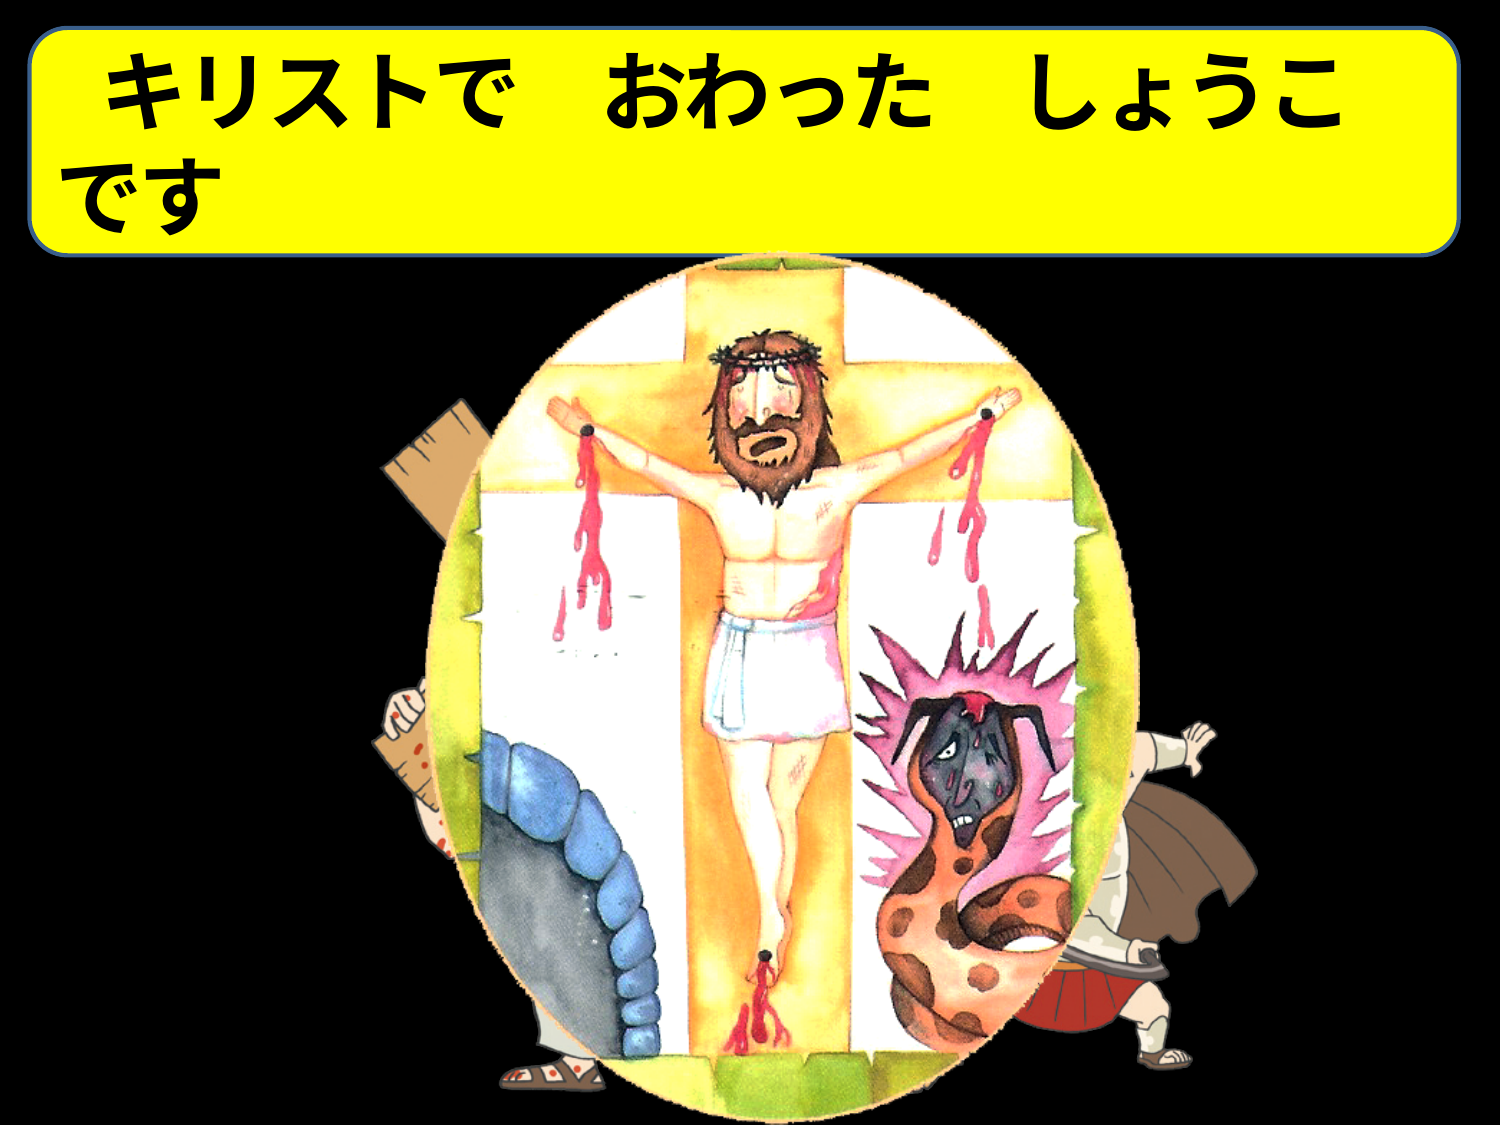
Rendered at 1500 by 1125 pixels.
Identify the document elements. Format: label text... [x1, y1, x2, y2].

text_box キリストで おわった しょうこです [27, 25, 1461, 258]
picture [371, 250, 1259, 1125]
